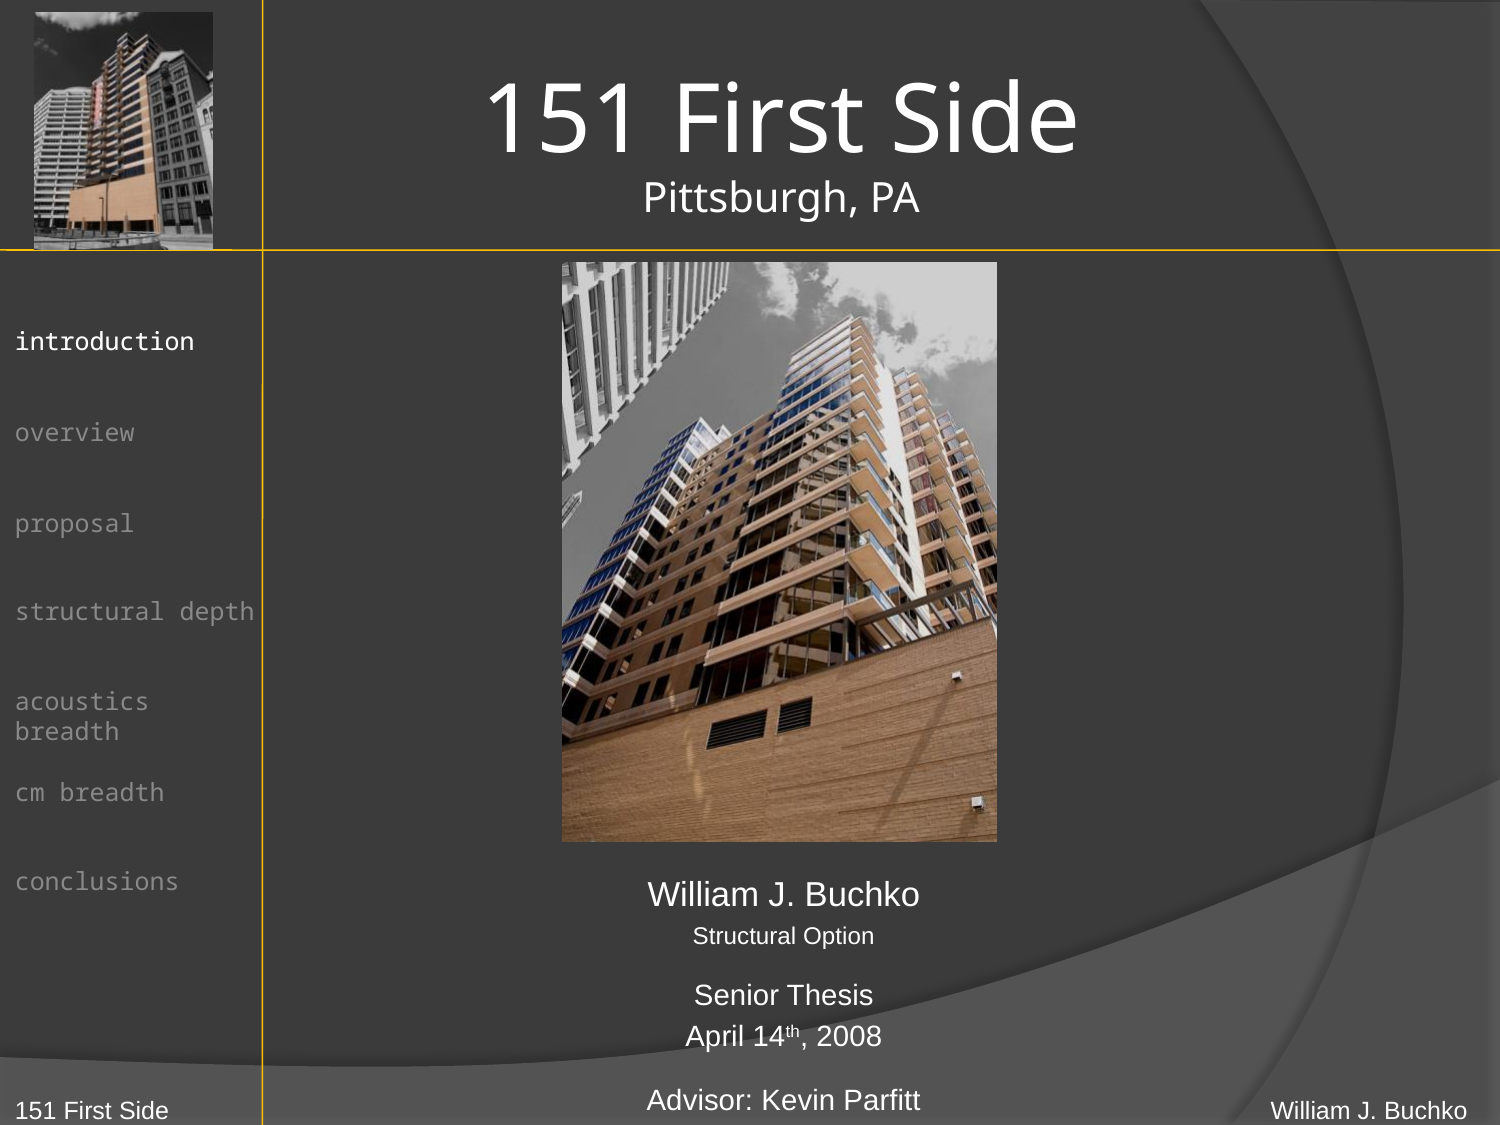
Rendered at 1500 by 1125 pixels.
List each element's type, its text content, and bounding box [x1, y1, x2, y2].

picture [34, 12, 213, 250]
title 151 First Side Pittsburgh, PA [262, 45, 1300, 233]
text_box introduction [0, 318, 263, 364]
list William J. Buchko Structural Option Senior Thesis April 14th, 2008 Advisor: Kevin Parfitt [262, 262, 1300, 1125]
picture [562, 262, 998, 842]
